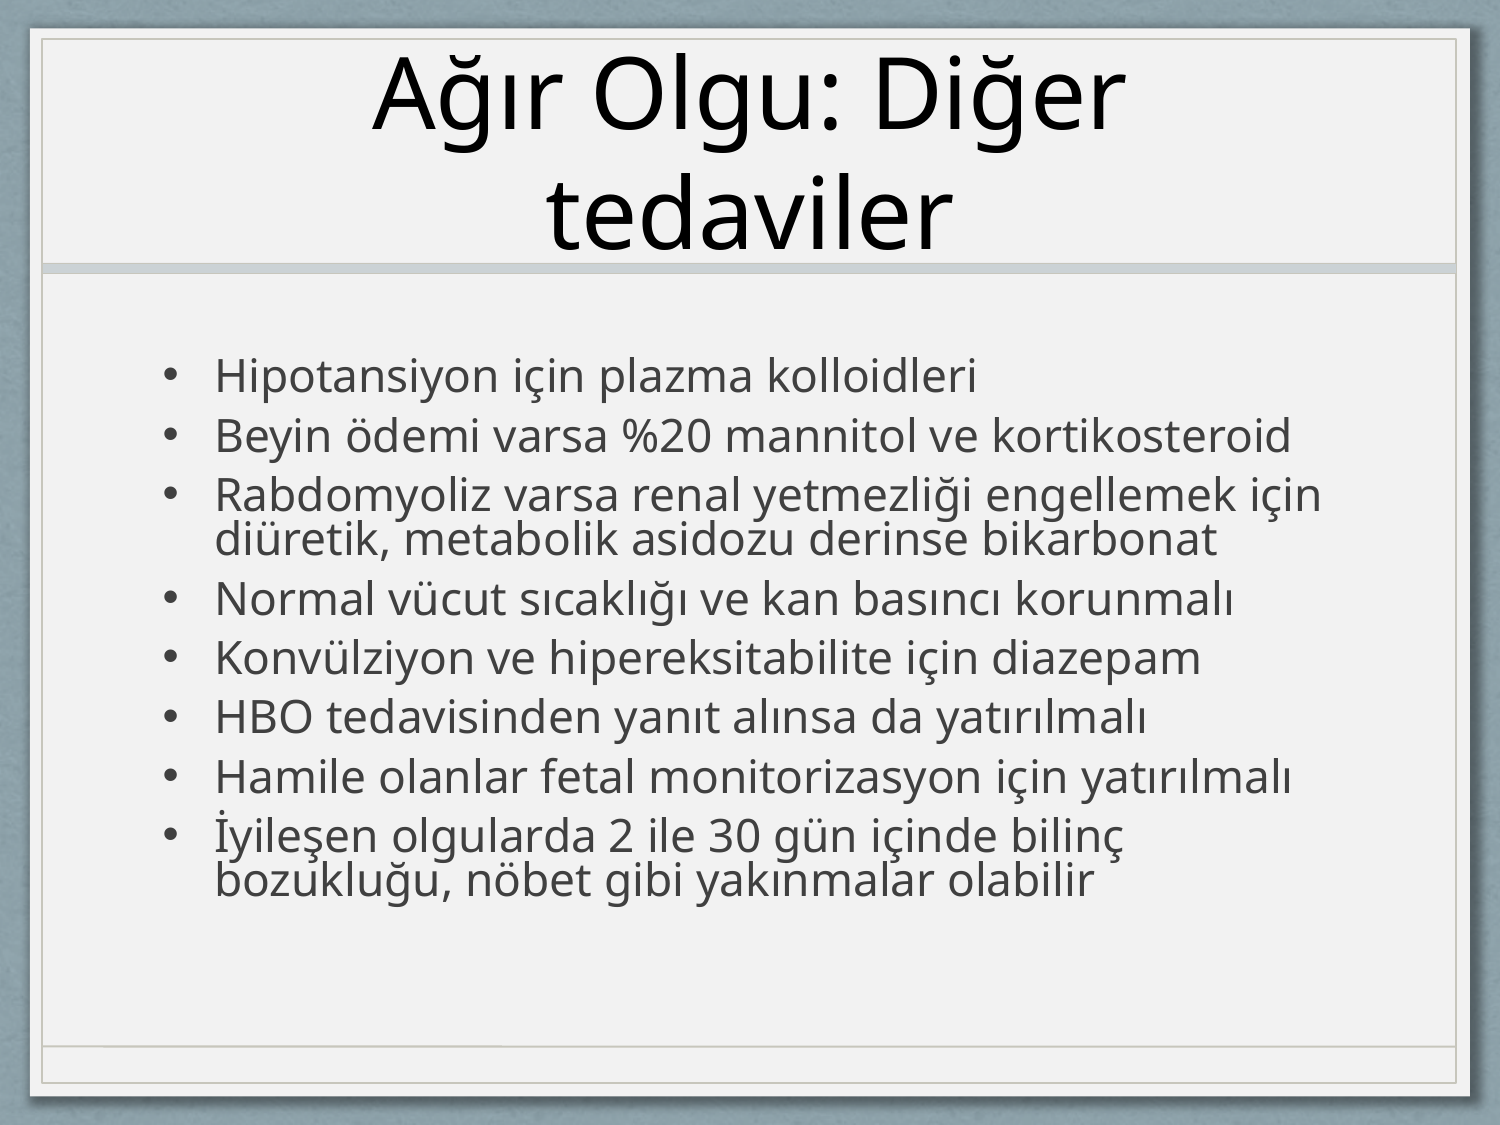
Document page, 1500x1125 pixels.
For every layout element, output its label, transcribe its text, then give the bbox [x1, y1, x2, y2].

title Ağır Olgu: Diğer tedaviler [147, 40, 1353, 260]
list Hipotansiyon için plazma kolloidleri Beyin ödemi varsa %20 mannitol ve kortikosteroid Rabdomyoliz varsa renal yetmezliği engellemek için diüretik, metabolik asidozu derinse bikarbonat Normal vücut sıcaklığı ve kan basıncı korunmalı Konvülziyon ve hipereksitabilite için diazepam HBO tedavisinden yanıt alınsa da yatırılmalı Hamile olanlar fetal monitorizasyon için yatırılmalı İyileşen olgularda 2 ile 30 gün içinde bilinç bozukluğu, nöbet gibi yakınmalar olabilir [147, 350, 1353, 995]
